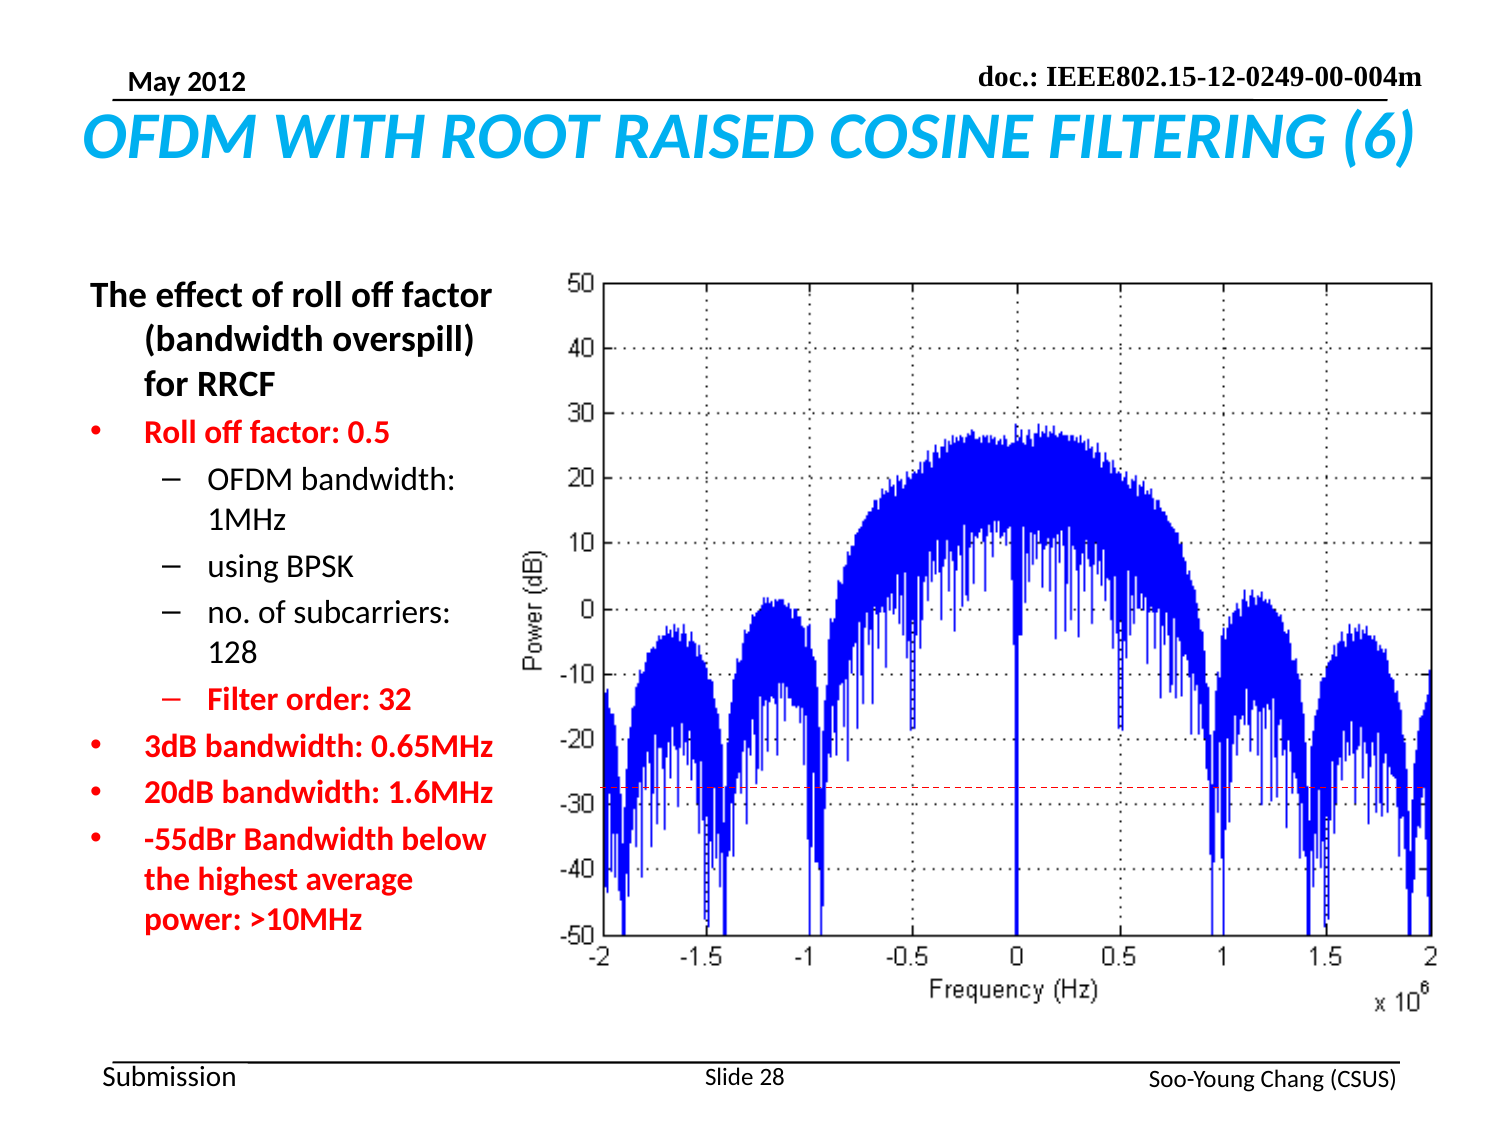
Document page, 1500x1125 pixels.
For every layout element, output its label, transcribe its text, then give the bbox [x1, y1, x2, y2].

title OFDM WITH ROOT RAISED COSINE FILTERING (6) [62, 45, 1438, 233]
list The effect of roll off factor (bandwidth overspill) for RRCF Roll off factor: 0.5 OFDM bandwidth: 1MHz using BPSK no. of subcarriers: 128 Filter order: 32 3dB bandwidth: 0.65MHz 20dB bandwidth: 1.6MHz -55dBr Bandwidth below the highest average power: >10MHz [75, 262, 501, 1005]
picture [503, 262, 1452, 1026]
